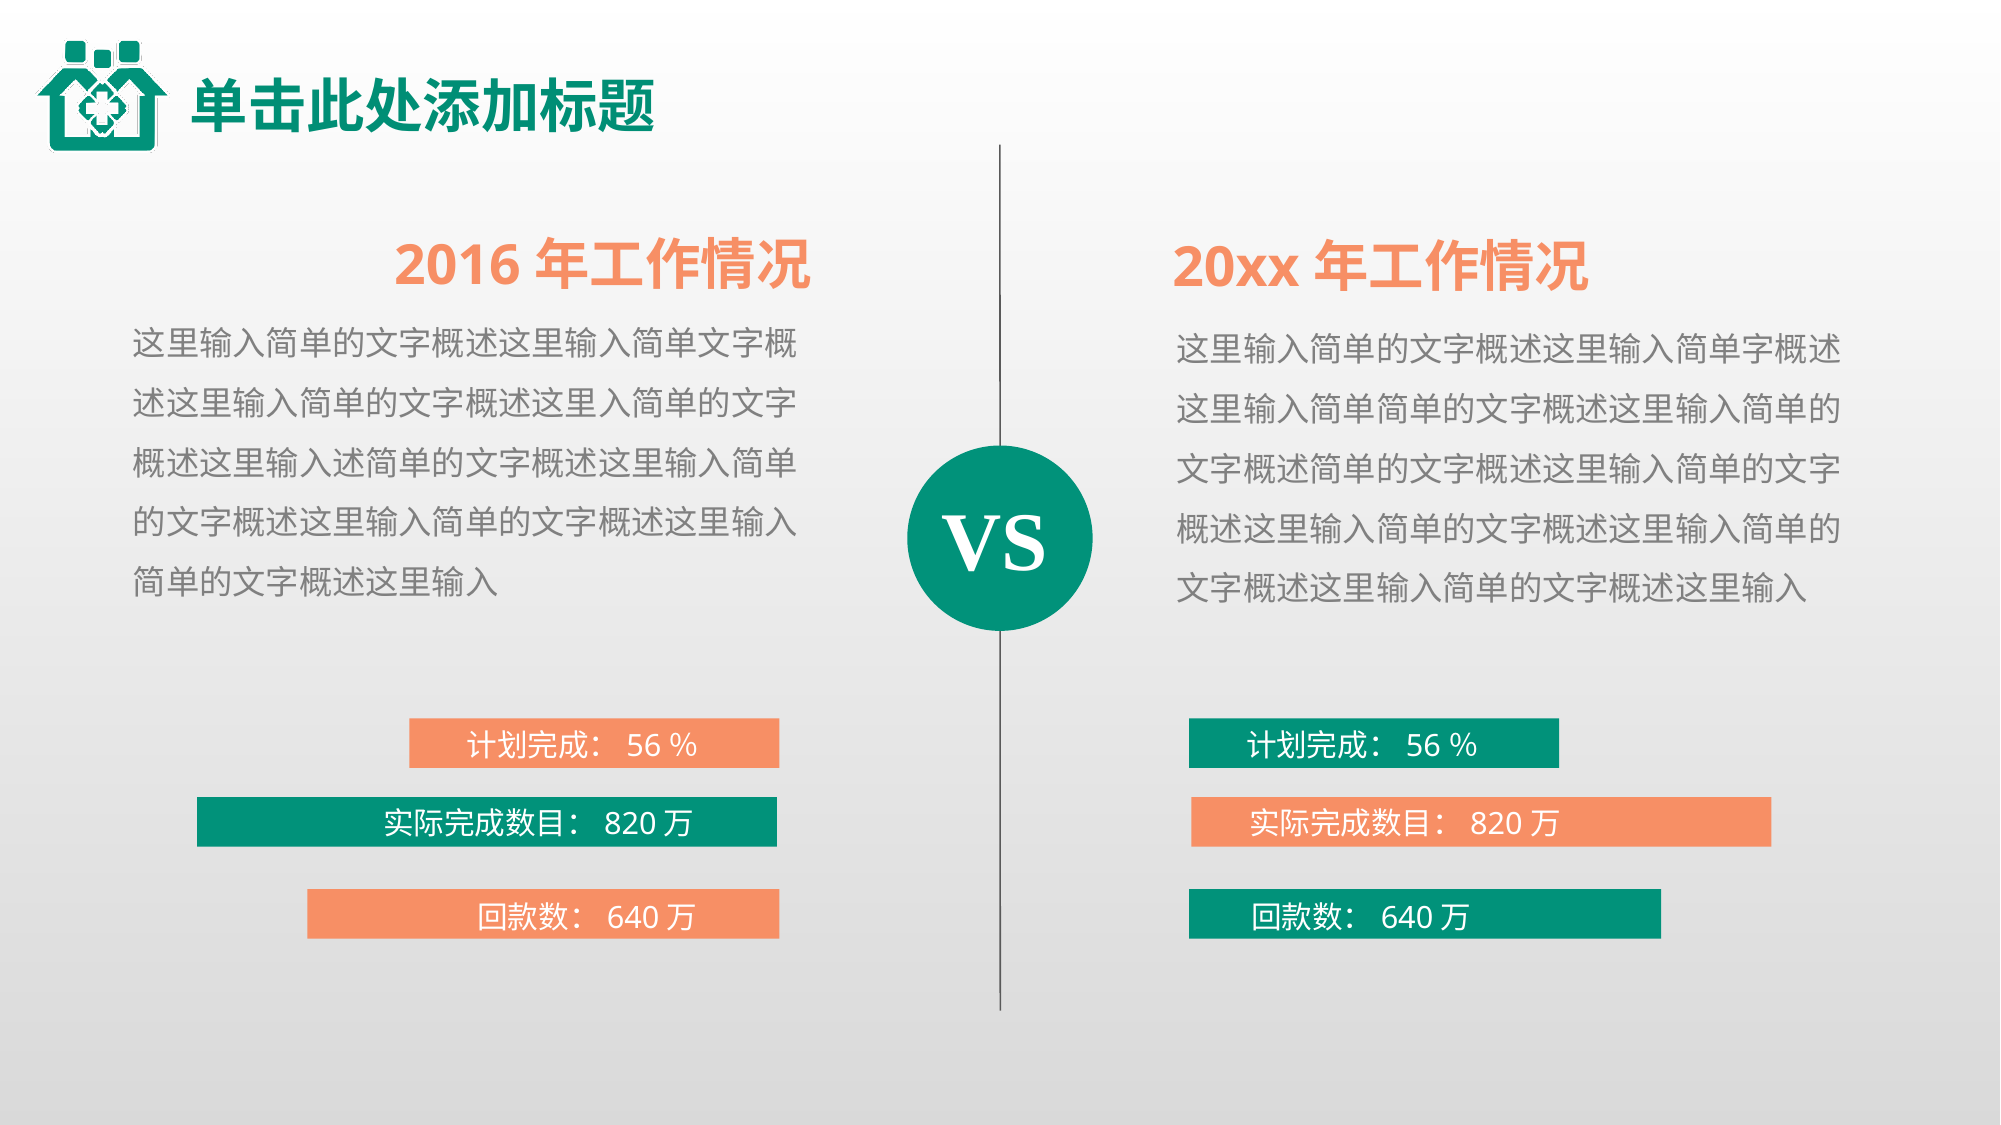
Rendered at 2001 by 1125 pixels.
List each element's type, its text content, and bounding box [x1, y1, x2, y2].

text_box [1191, 797, 1234, 847]
text_box [907, 445, 1093, 631]
text_box 实际完成数目：820万 [368, 797, 710, 849]
text_box 这里输入简单的文字概述这里输入简单字概述这里输入简单简单的文字概述这里输入简单的文字概述简单的文字概述这里输入简单的文字概述这里输入简单的文字概述这里输入简单的文字概述这里输入简单的文字概述这里输入 [1162, 300, 1882, 615]
text_box [409, 718, 451, 768]
text_box 20xx年工作情况 [1157, 223, 1693, 305]
text_box [715, 718, 780, 768]
text_box [710, 797, 777, 847]
text_box 2016年工作情况 [291, 221, 827, 303]
text_box 回款数：640万 [462, 890, 712, 942]
text_box 这里输入简单的文字概述这里输入简单文字概 述这里输入简单的文字概述这里入简单的文字 概述这里输入述简单的文字概述这里输入简单 的文字概述这里输入简单的文字概述这里输入 简单的文字概述这里输入 [118, 294, 827, 609]
text_box [1189, 889, 1662, 939]
title 单击此处添加标题 [174, 64, 1900, 153]
text_box [197, 797, 368, 847]
text_box [1576, 797, 1772, 847]
text_box 回款数：640万 [1236, 890, 1486, 942]
text_box [307, 889, 780, 939]
text_box 计划完成：56％ [1231, 718, 1494, 770]
text_box 实际完成数目：820万 [1234, 797, 1576, 849]
picture [34, 38, 170, 153]
text_box 计划完成：56％ [451, 718, 715, 770]
text_box [1189, 718, 1231, 768]
text_box [1494, 718, 1560, 768]
text_box VS [927, 479, 1063, 595]
